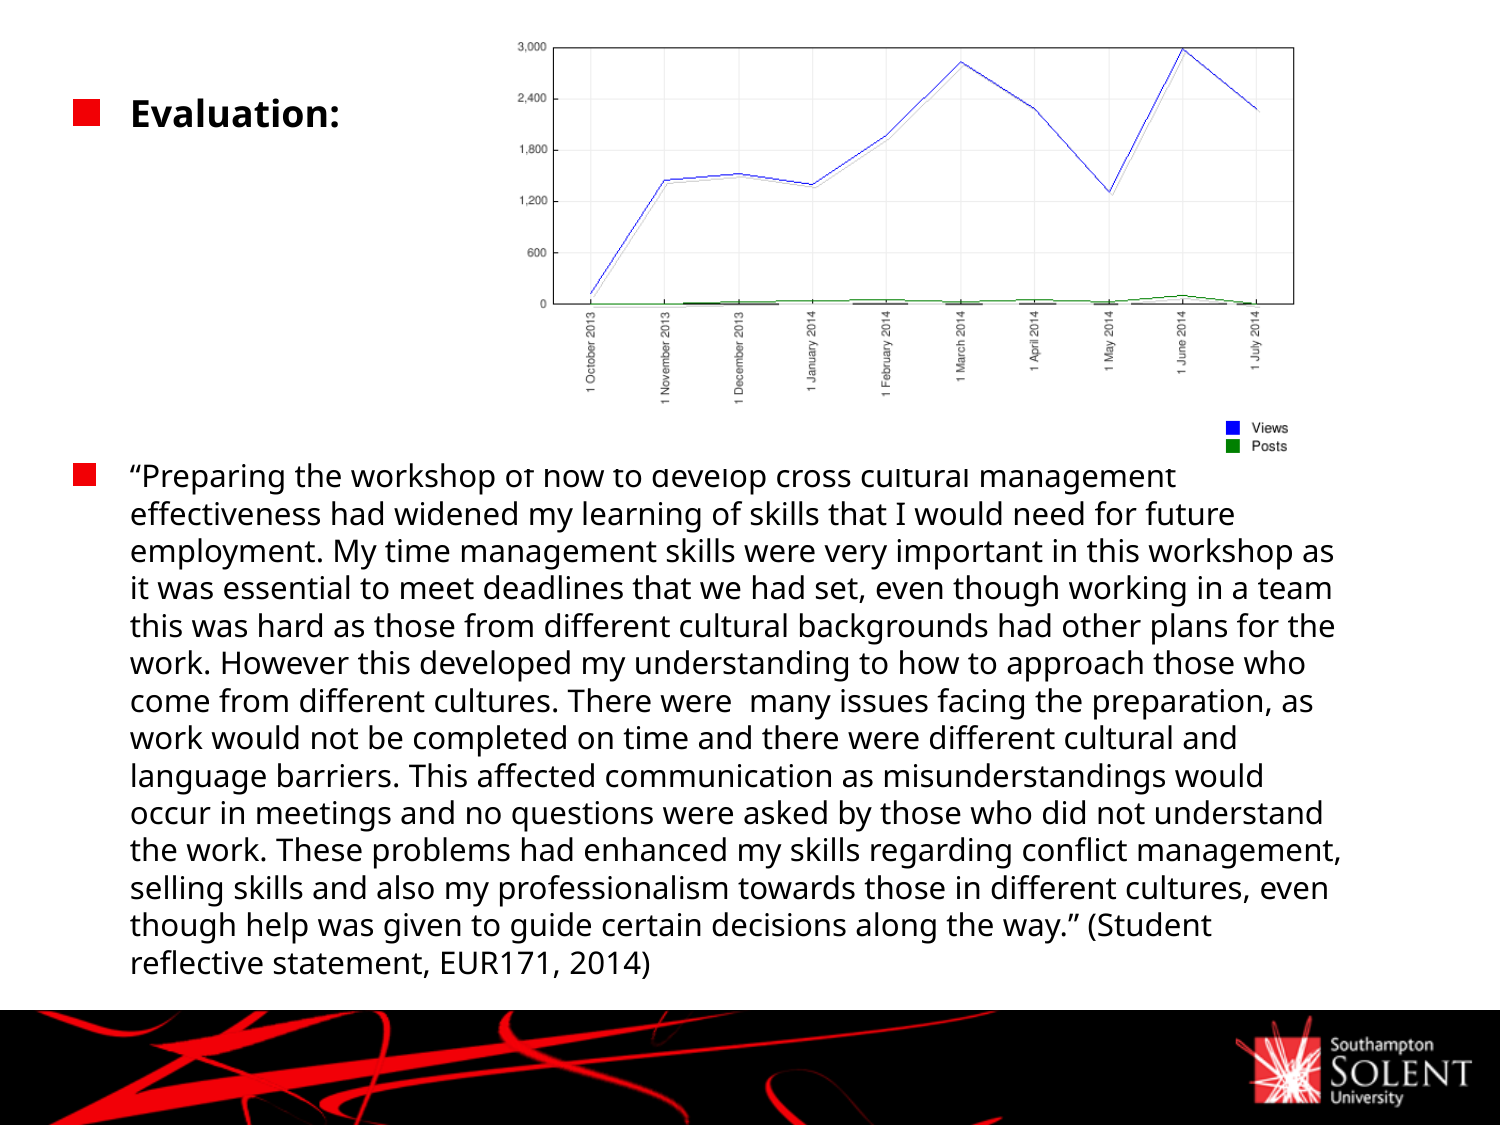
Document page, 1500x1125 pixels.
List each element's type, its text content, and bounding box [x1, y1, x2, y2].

picture [73, 99, 100, 126]
picture [0, 1010, 1500, 1125]
picture [506, 42, 1306, 469]
picture [73, 463, 96, 486]
list Evaluation: “Preparing the workshop of how to develop cross cultural management effectiveness had widened my learning of skills that I would need for future employment. My time management skills were very important in this workshop as it was essential to meet deadlines that we had set, even though working in a team this was hard as those from different cultural backgrounds had other plans for the work. However this developed my understanding to how to approach those who come from different cultures. There were many issues facing the preparation, as work would not be completed on time and there were different cultural and language barriers. This affected communication as misunderstandings would occur in meetings and no questions were asked by those who did not understand the work. These problems had enhanced my skills regarding conflict management, selling skills and also my professionalism towards those in different cultures, even though help was given to guide certain decisions along the way.” (Student reflective statement, EUR171, 2014) [73, 89, 1349, 977]
